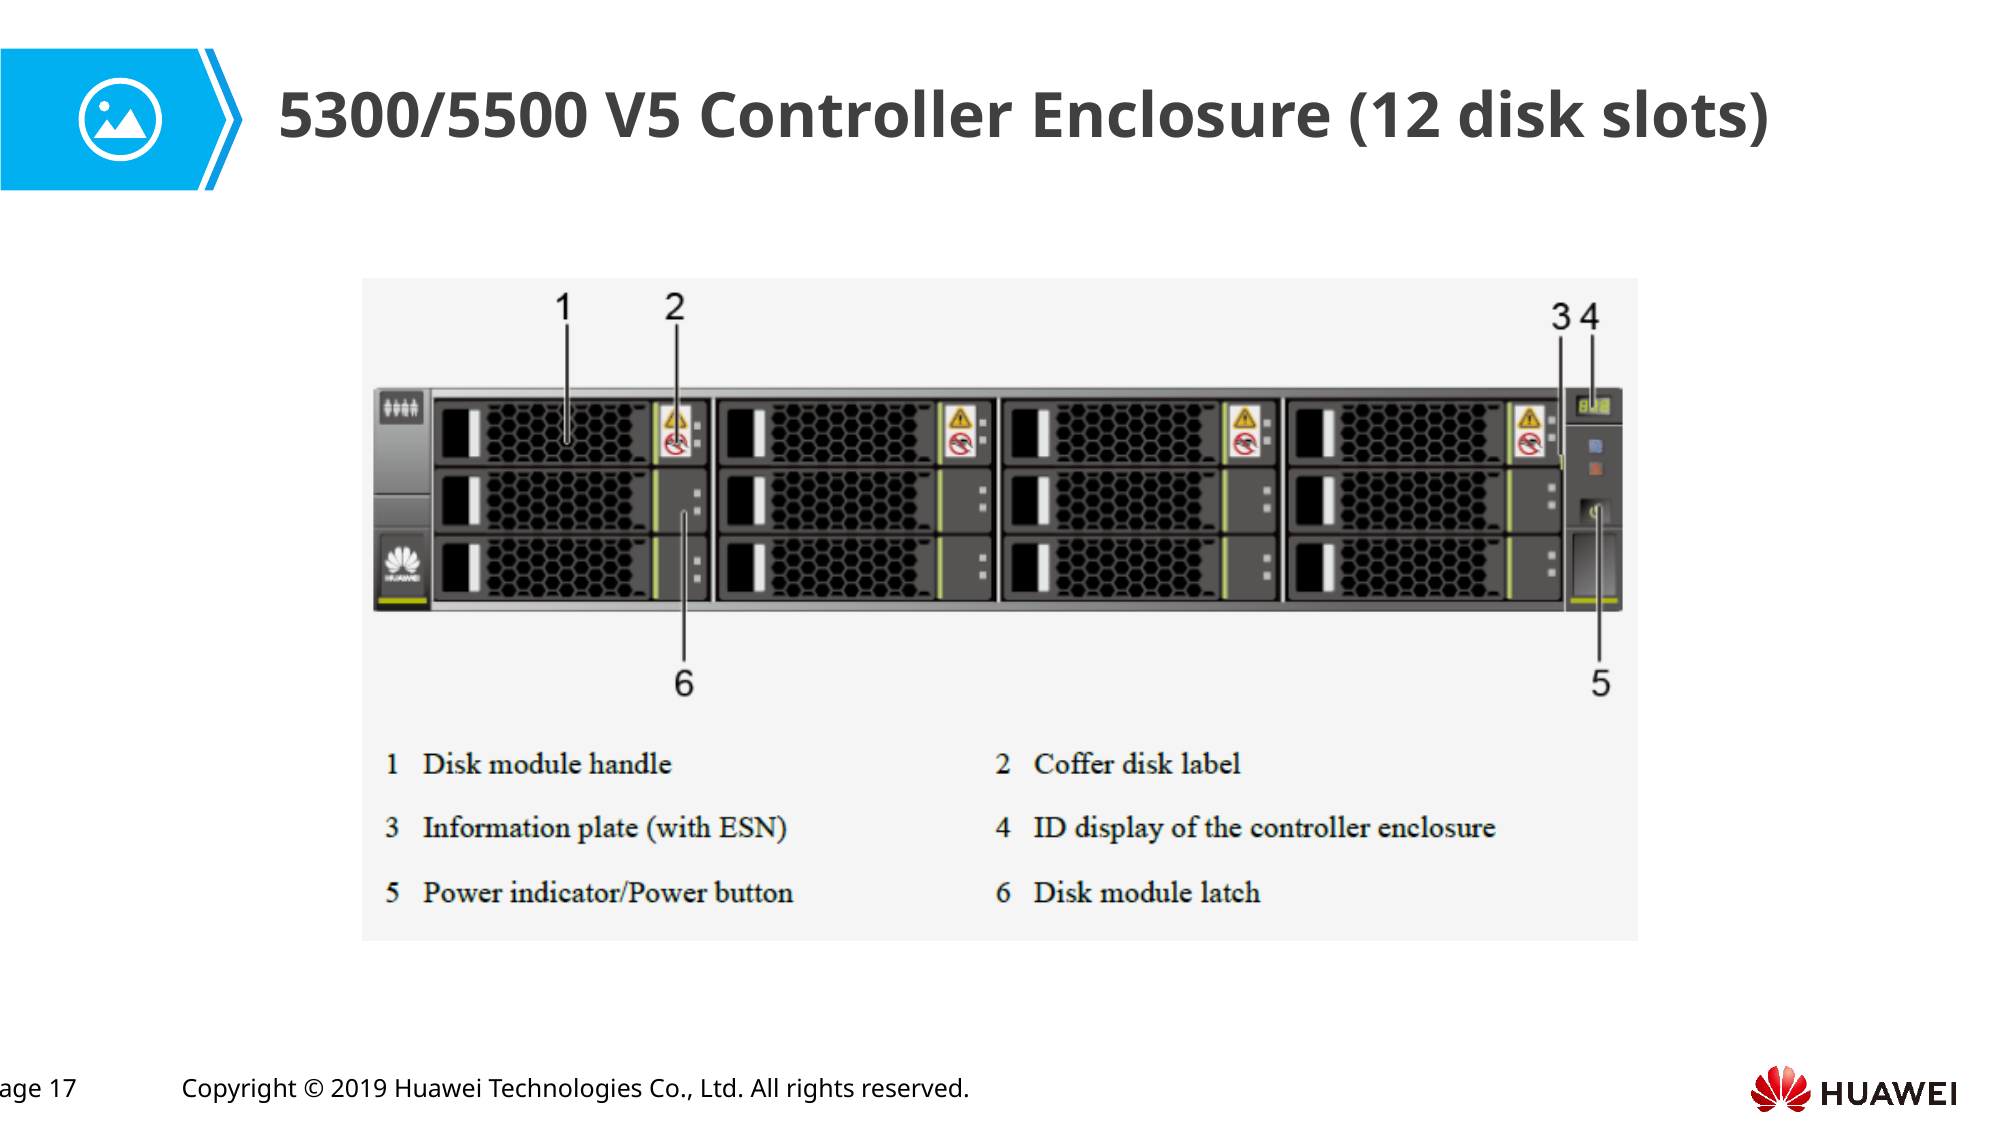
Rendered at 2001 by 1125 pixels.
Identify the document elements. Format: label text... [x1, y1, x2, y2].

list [361, 278, 1639, 942]
list 5300/5500 V5 Controller Enclosure (12 disk slots) [261, 67, 1875, 160]
picture [1751, 1066, 1956, 1112]
